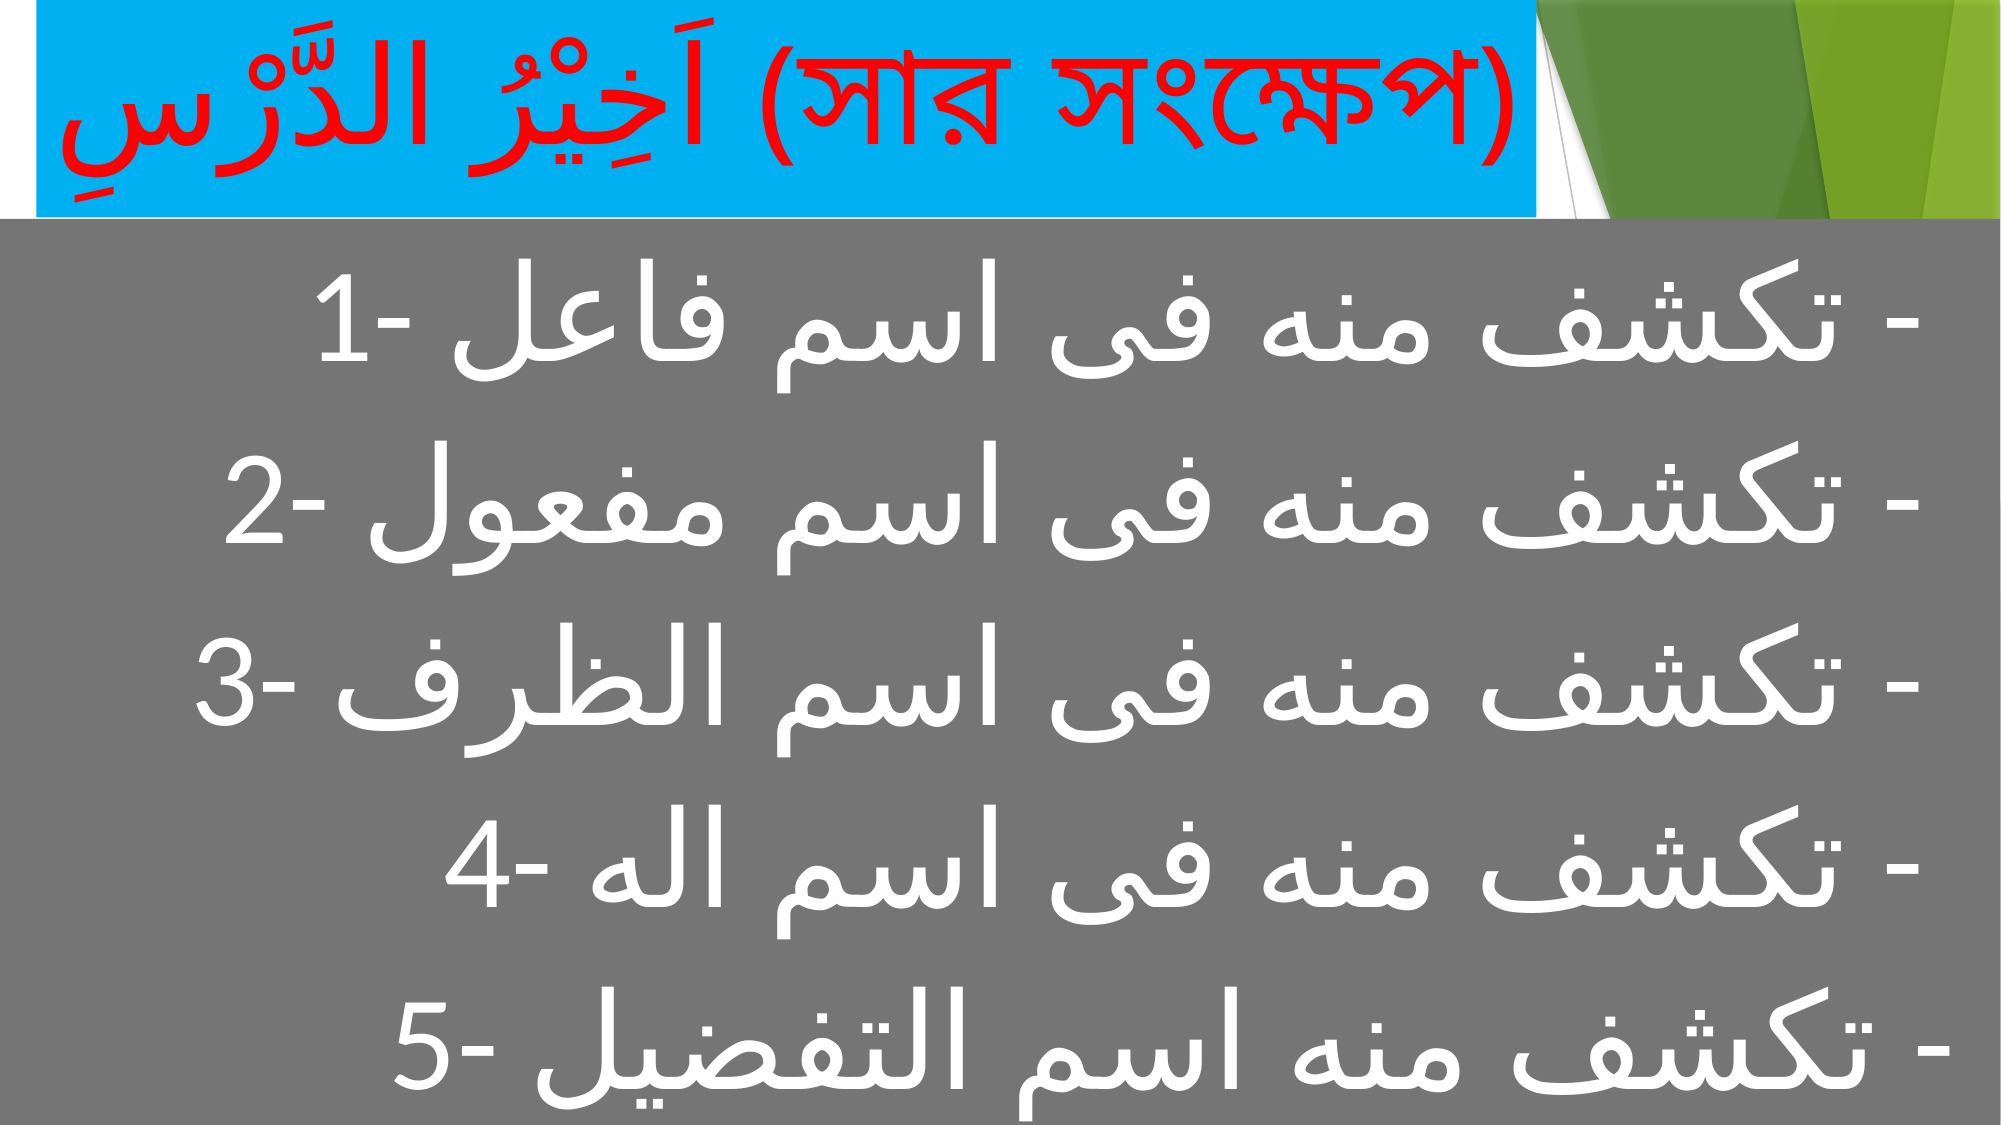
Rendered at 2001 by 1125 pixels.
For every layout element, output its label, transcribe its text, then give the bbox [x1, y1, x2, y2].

title اَخِيْرُ الدَّرْسِ (সার সংক্ষেপ) [36, 0, 1537, 218]
list 1- تكشف منه فى اسم فاعل - 2- تكشف منه فى اسم مفعول - 3- تكشف منه فى اسم الظرف - 4- تكشف منه فى اسم اله - 5- تكشف منه اسم التفضيل - [0, 218, 2000, 1125]
